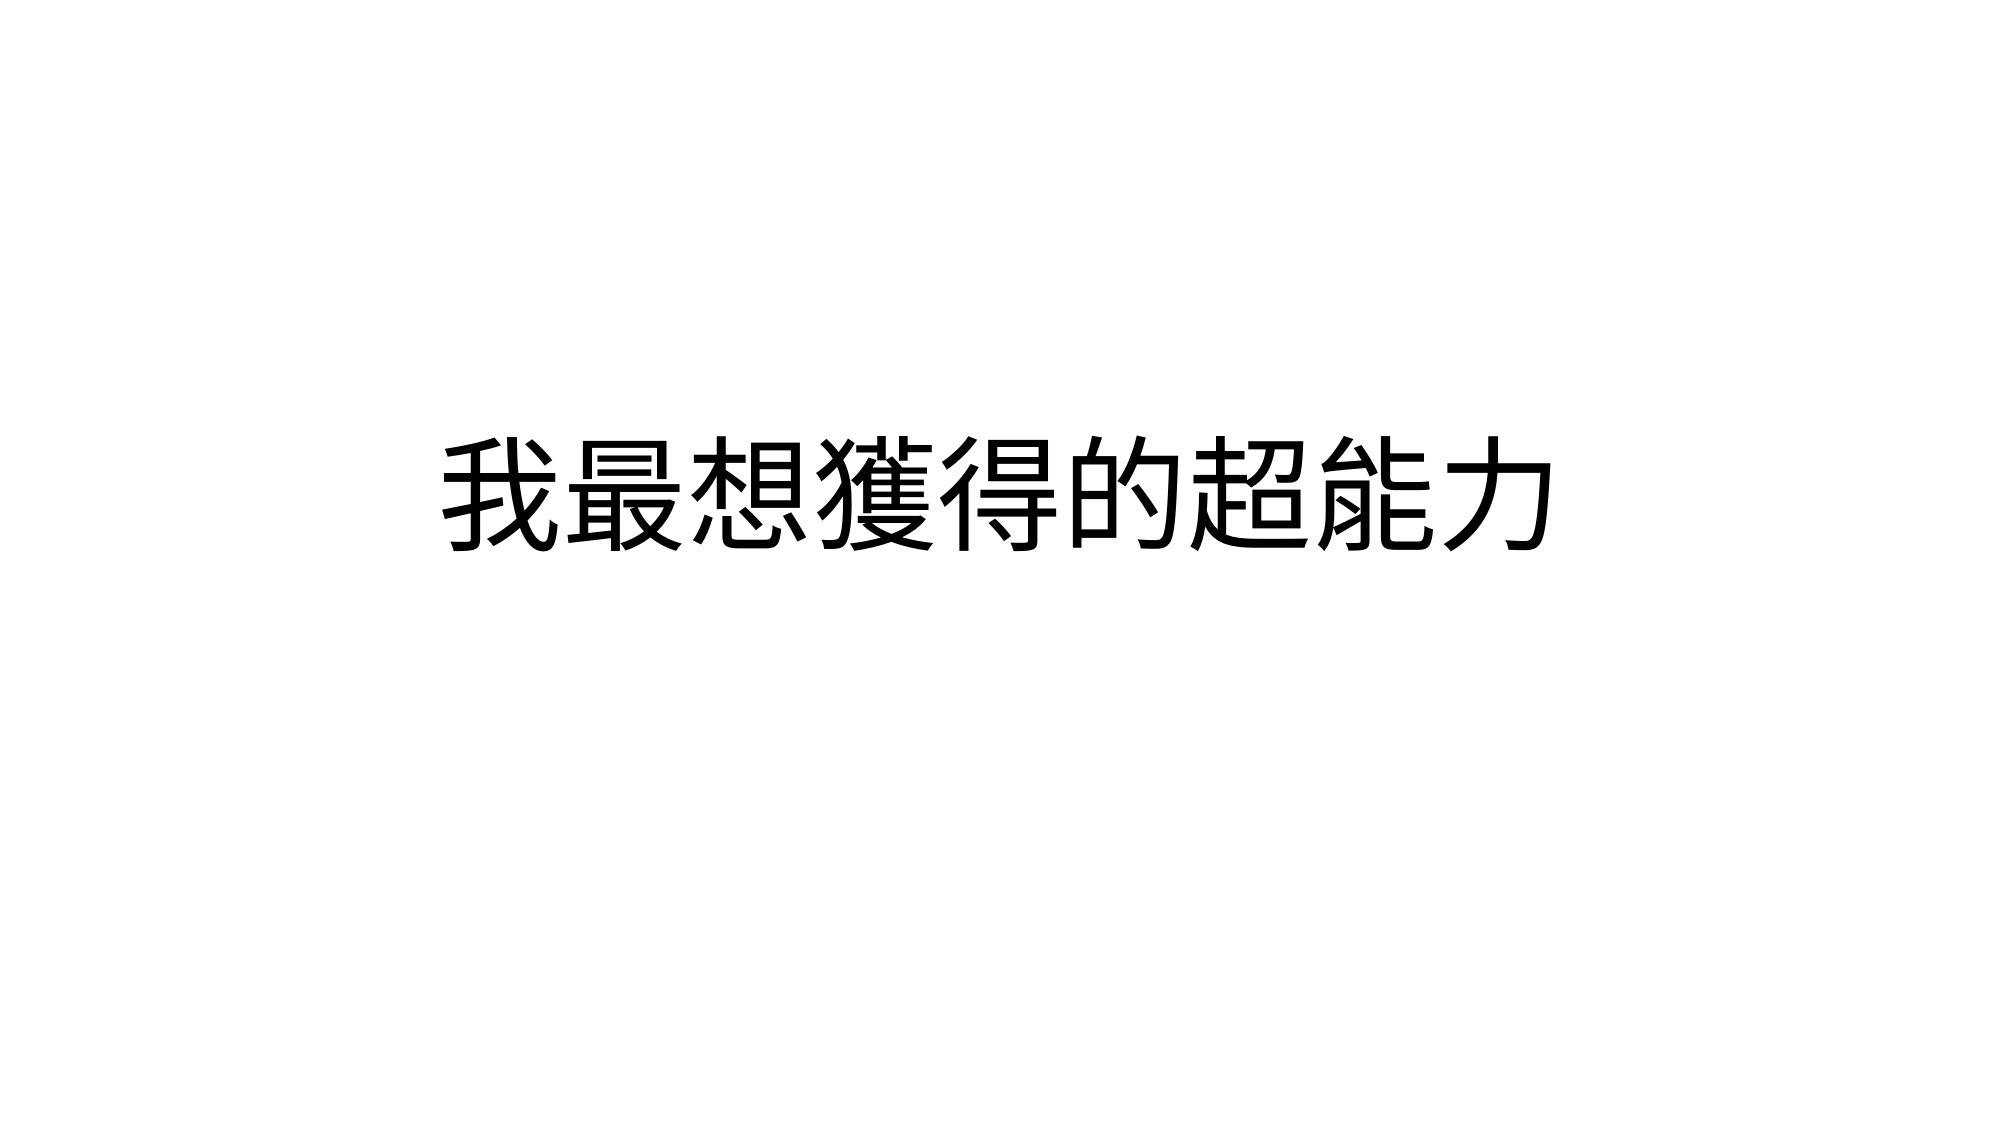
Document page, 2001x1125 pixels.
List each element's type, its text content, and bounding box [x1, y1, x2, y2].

title 我最想獲得的超能力 [249, 184, 1750, 576]
